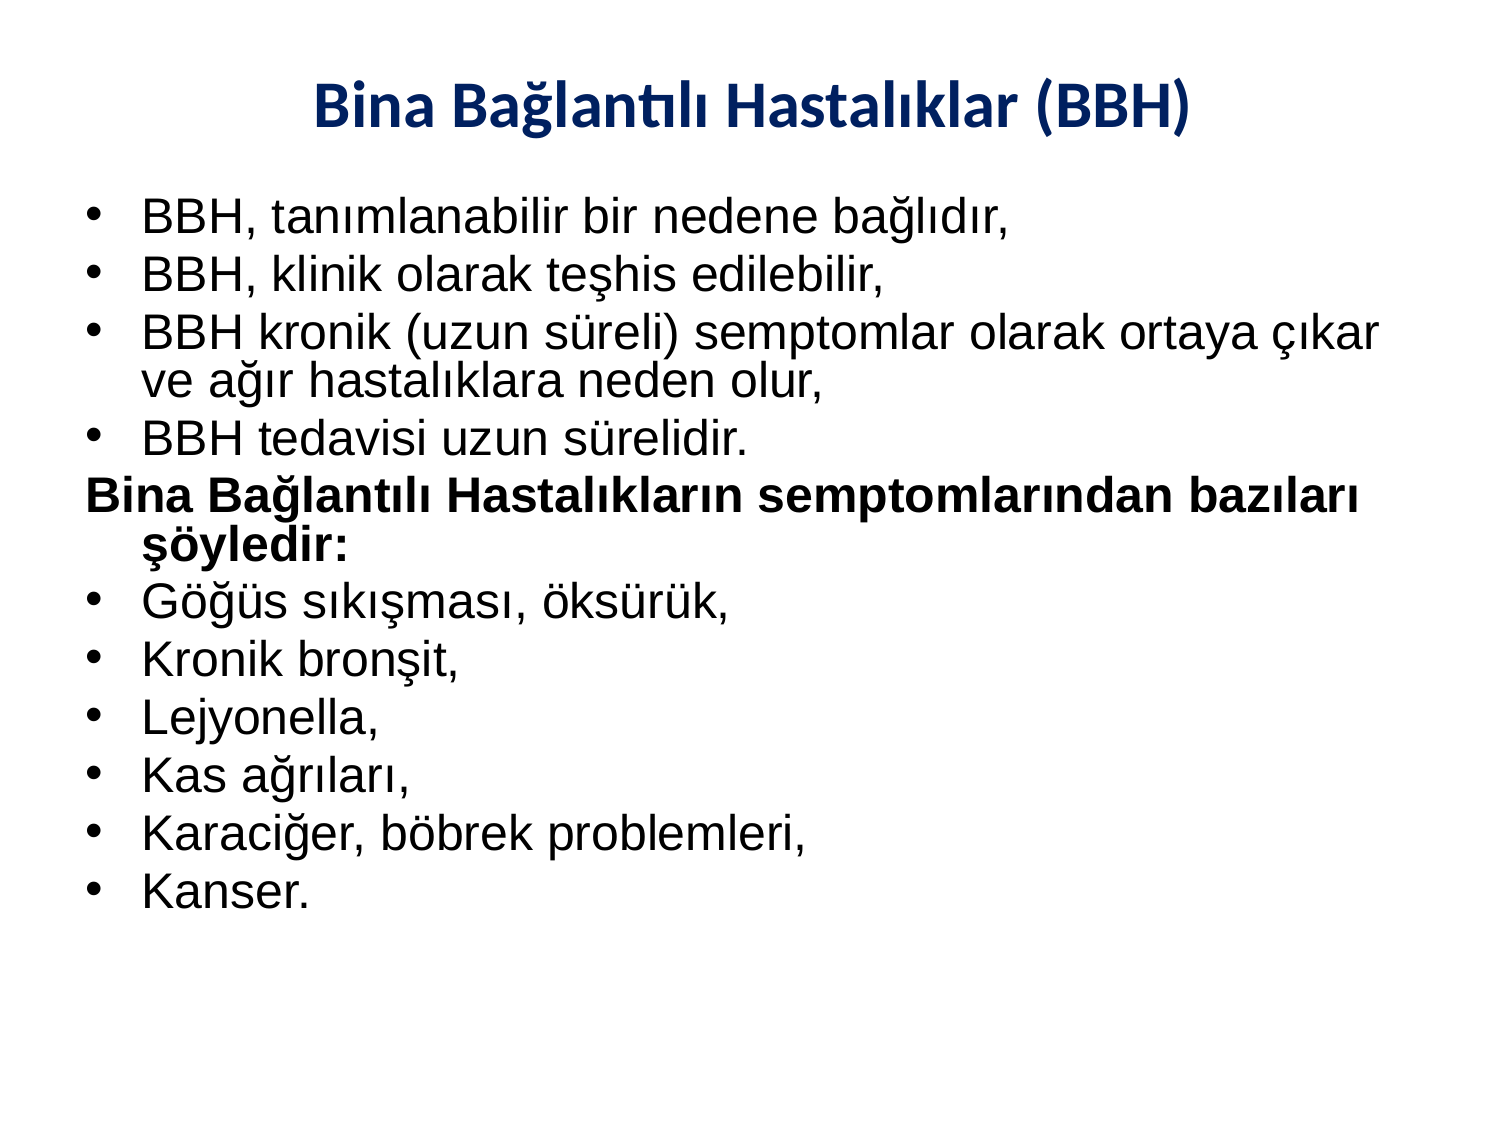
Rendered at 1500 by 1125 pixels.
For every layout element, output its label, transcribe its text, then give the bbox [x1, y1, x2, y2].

list BBH, tanımlanabilir bir nedene bağlıdır, BBH, klinik olarak teşhis edilebilir, BBH kronik (uzun süreli) semptomlar olarak ortaya çıkar ve ağır hastalıklara neden olur, BBH tedavisi uzun sürelidir. Bina Bağlantılı Hastalıkların semptomlarından bazıları şöyledir: Göğüs sıkışması, öksürük, Kronik bronşit, Lejyonella, Kas ağrıları, Karaciğer, böbrek problemleri, Kanser. [70, 187, 1406, 1003]
title Bina Bağlantılı Hastalıklar (BBH) [99, 50, 1424, 153]
